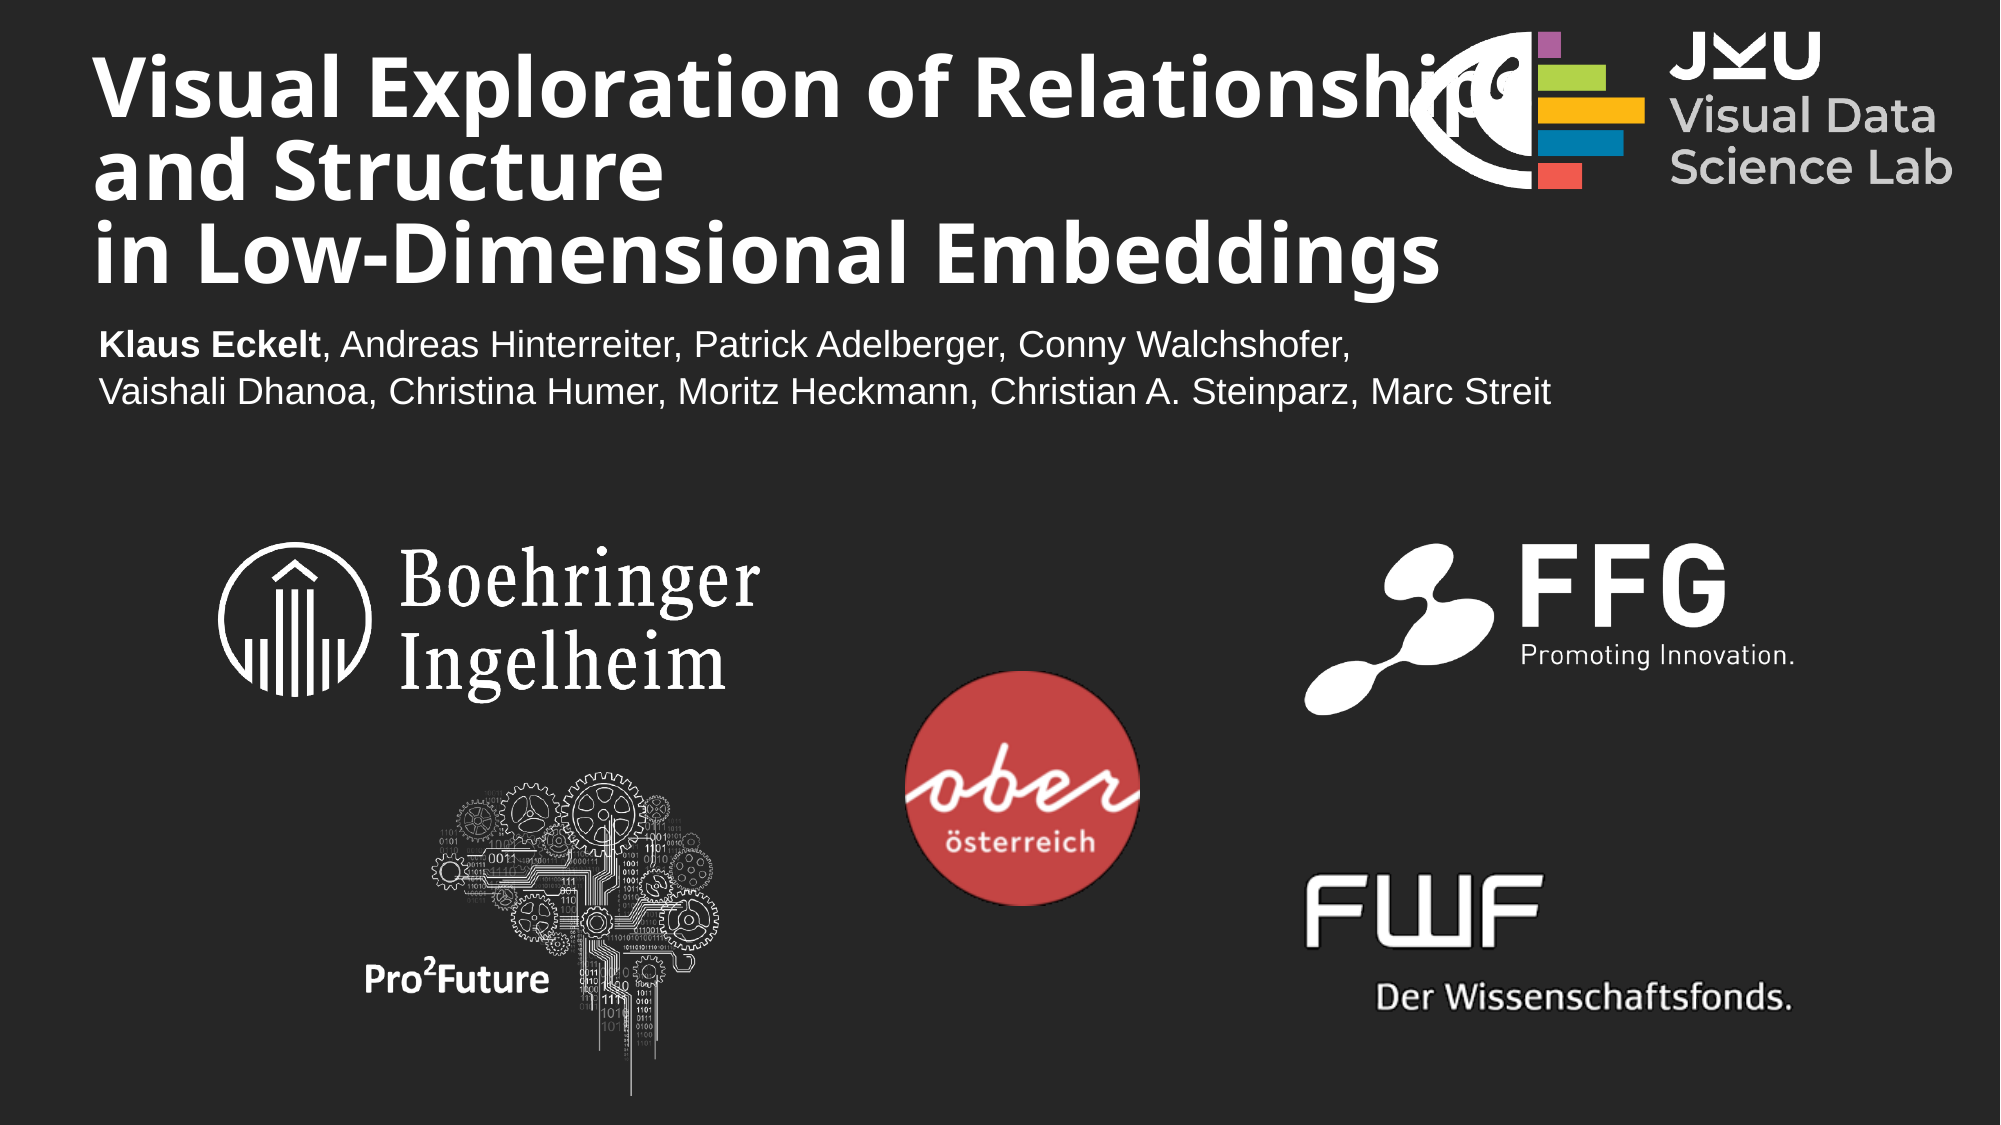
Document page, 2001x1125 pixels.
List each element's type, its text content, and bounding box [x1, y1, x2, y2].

picture [204, 528, 773, 717]
picture [309, 742, 776, 1125]
picture [1400, 22, 1961, 198]
picture [1222, 528, 1876, 717]
picture [1276, 850, 1822, 1039]
subtitle Klaus Eckelt, Andreas Hinterreiter, Patrick Adelberger, Conny Walchshofer, Vaishali Dhanoa, Christina Humer, Moritz Heckmann, Christian A. Steinparz, Marc Streit [83, 310, 1596, 430]
title Visual Exploration of Relationships and Structure in Low-Dimensional Embeddings [77, 27, 1592, 308]
picture [905, 671, 1140, 906]
